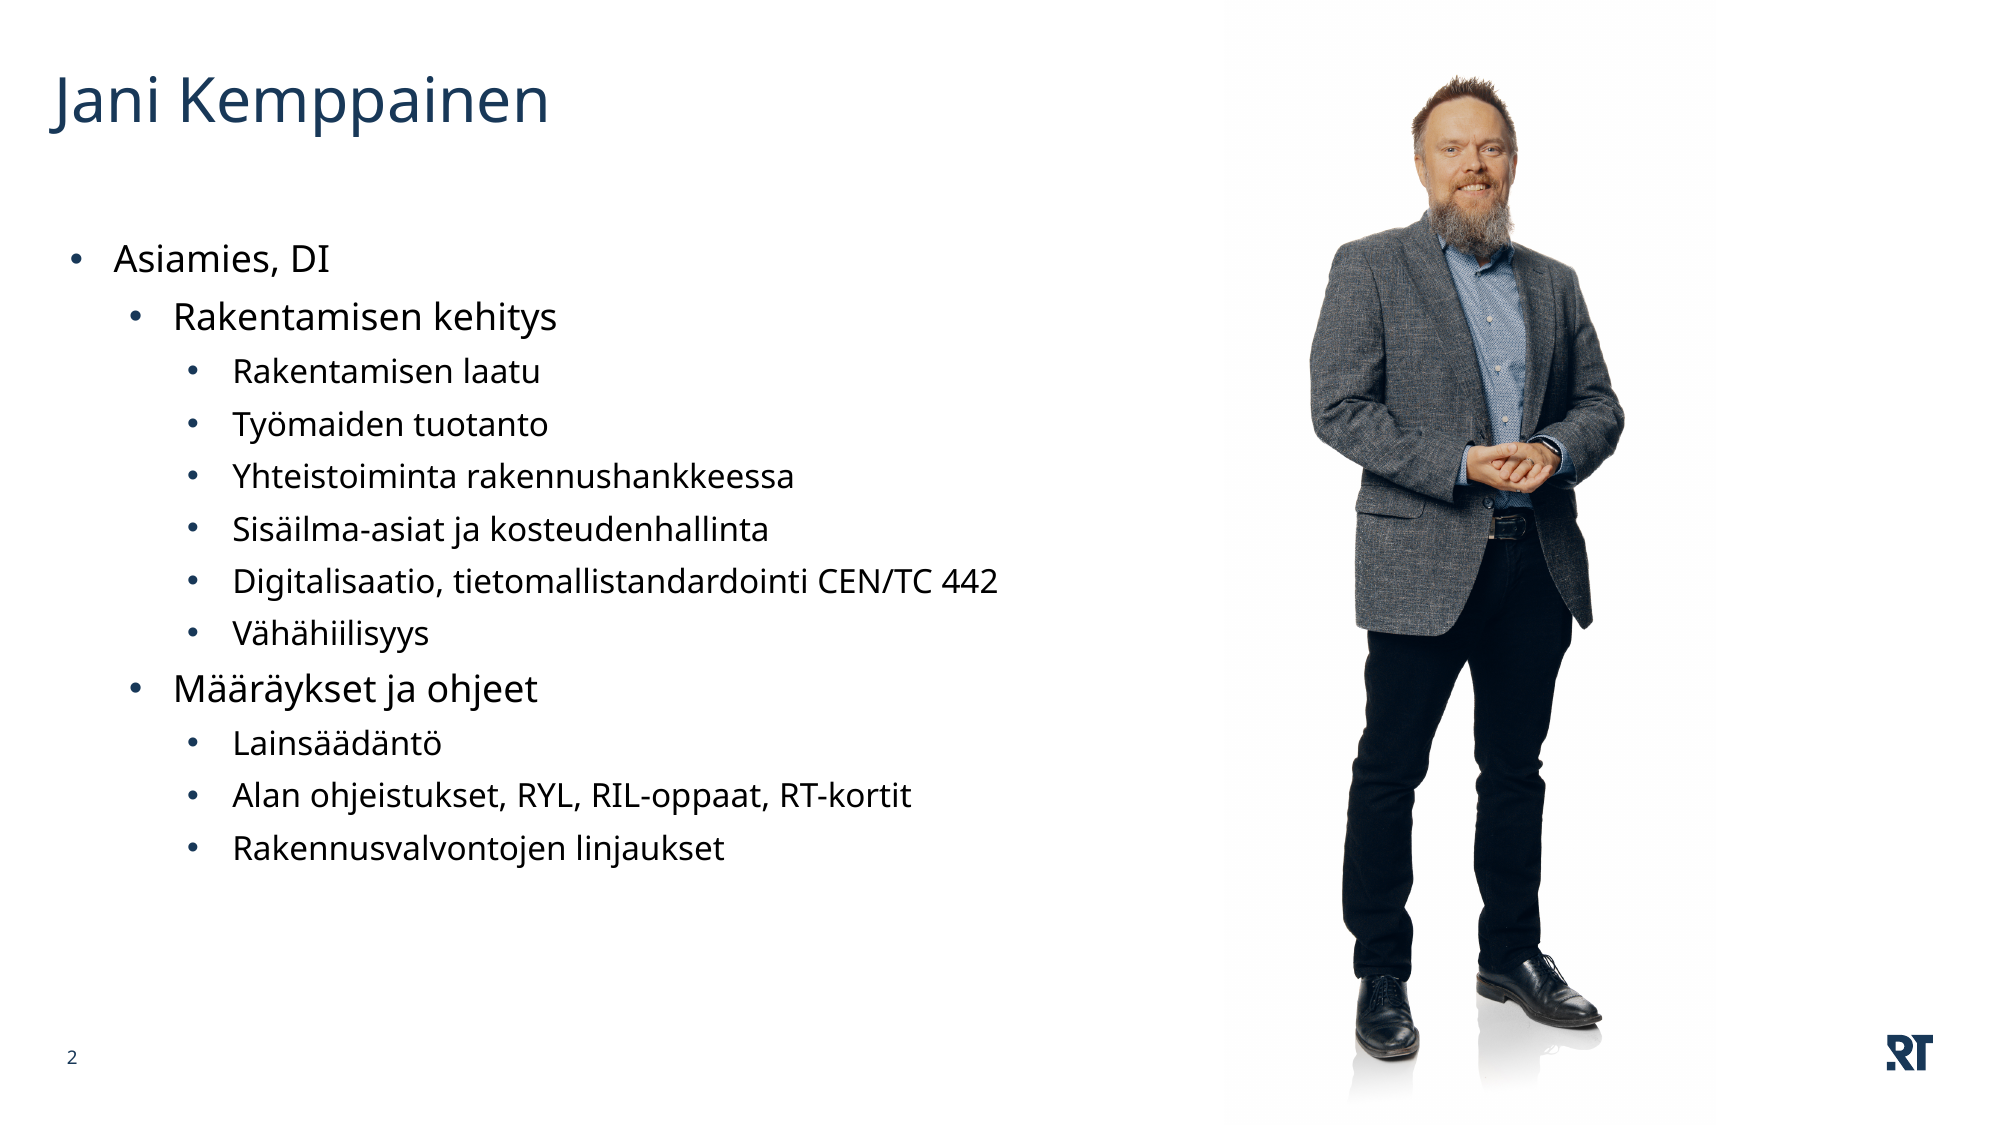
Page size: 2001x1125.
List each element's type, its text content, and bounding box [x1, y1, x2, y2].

picture [1224, 0, 1716, 1125]
text_box Asiamies, DI Rakentamisen kehitys Rakentamisen laatu Työmaiden tuotanto Yhteistoiminta rakennushankkeessa Sisäilma-asiat ja kosteudenhallinta Digitalisaatio, tietomallistandardointi CEN/TC 442 Vähähiilisyys Määräykset ja ohjeet Lainsäädäntö Alan ohjeistukset, RYL, RIL-oppaat, RT-kortit Rakennusvalvontojen linjaukset [55, 228, 1020, 1012]
slide_number 2 [66, 1046, 138, 1071]
text_box Jani Kemppainen [54, 59, 1224, 279]
